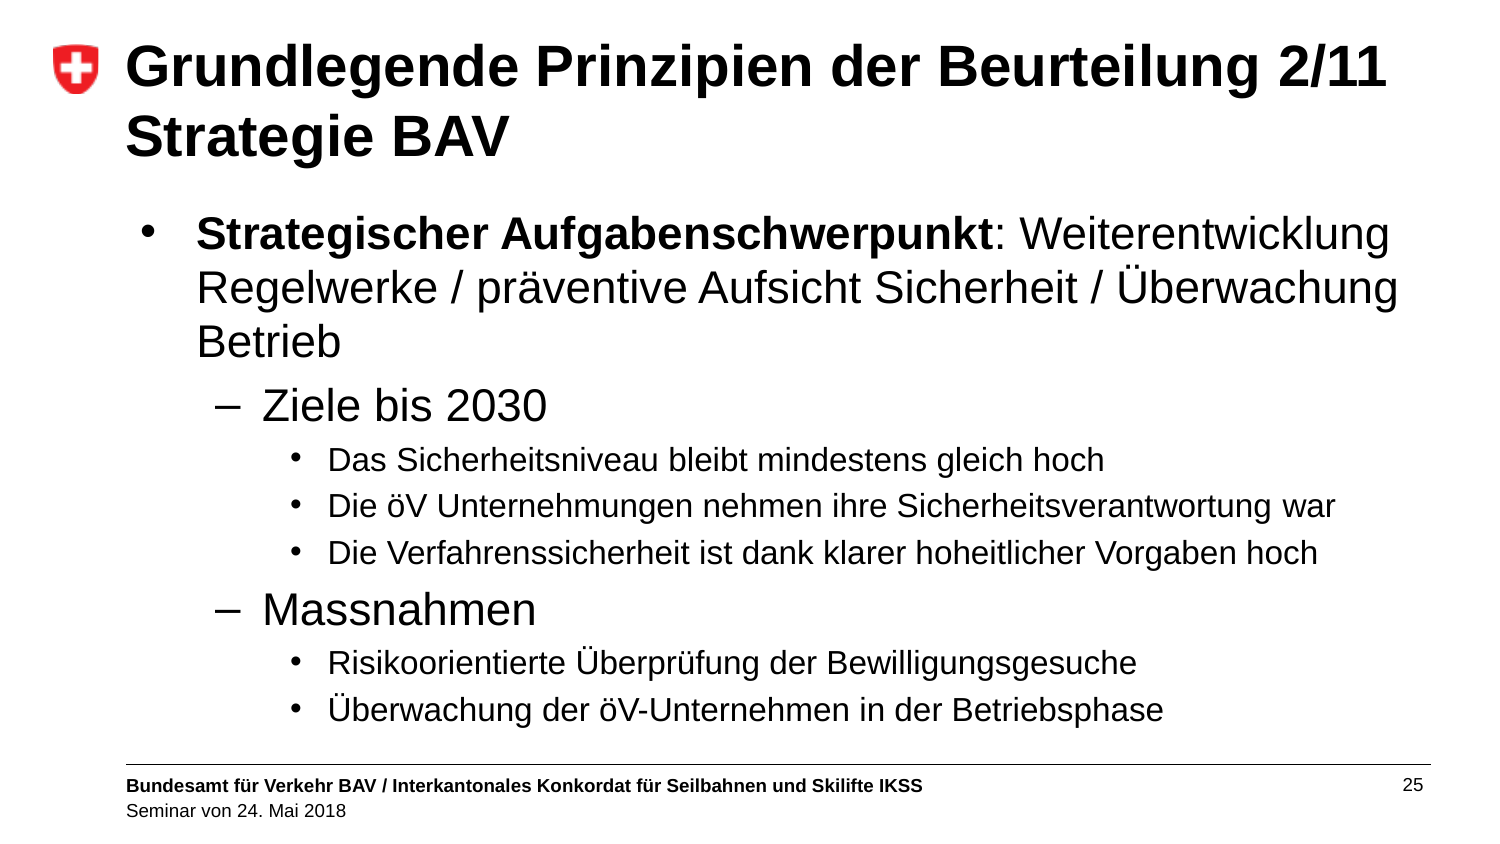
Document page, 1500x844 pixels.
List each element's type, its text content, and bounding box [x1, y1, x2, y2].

list Strategischer Aufgabenschwerpunkt: Weiterentwicklung Regelwerke / präventive Aufsicht Sicherheit / Überwachung Betrieb Ziele bis 2030 Das Sicherheitsniveau bleibt mindestens gleich hoch Die öV Unternehmungen nehmen ihre Sicherheitsverantwortung war Die Verfahrenssicherheit ist dank klarer hoheitlicher Vorgaben hoch Massnahmen Risikoorientierte Überprüfung der Bewilligungsgesuche Überwachung der öV-Unternehmen in der Betriebsphase [125, 196, 1431, 740]
text_box Grundlegende Prinzipien der Beurteilung 2/11 Strategie BAV [125, 28, 1431, 182]
